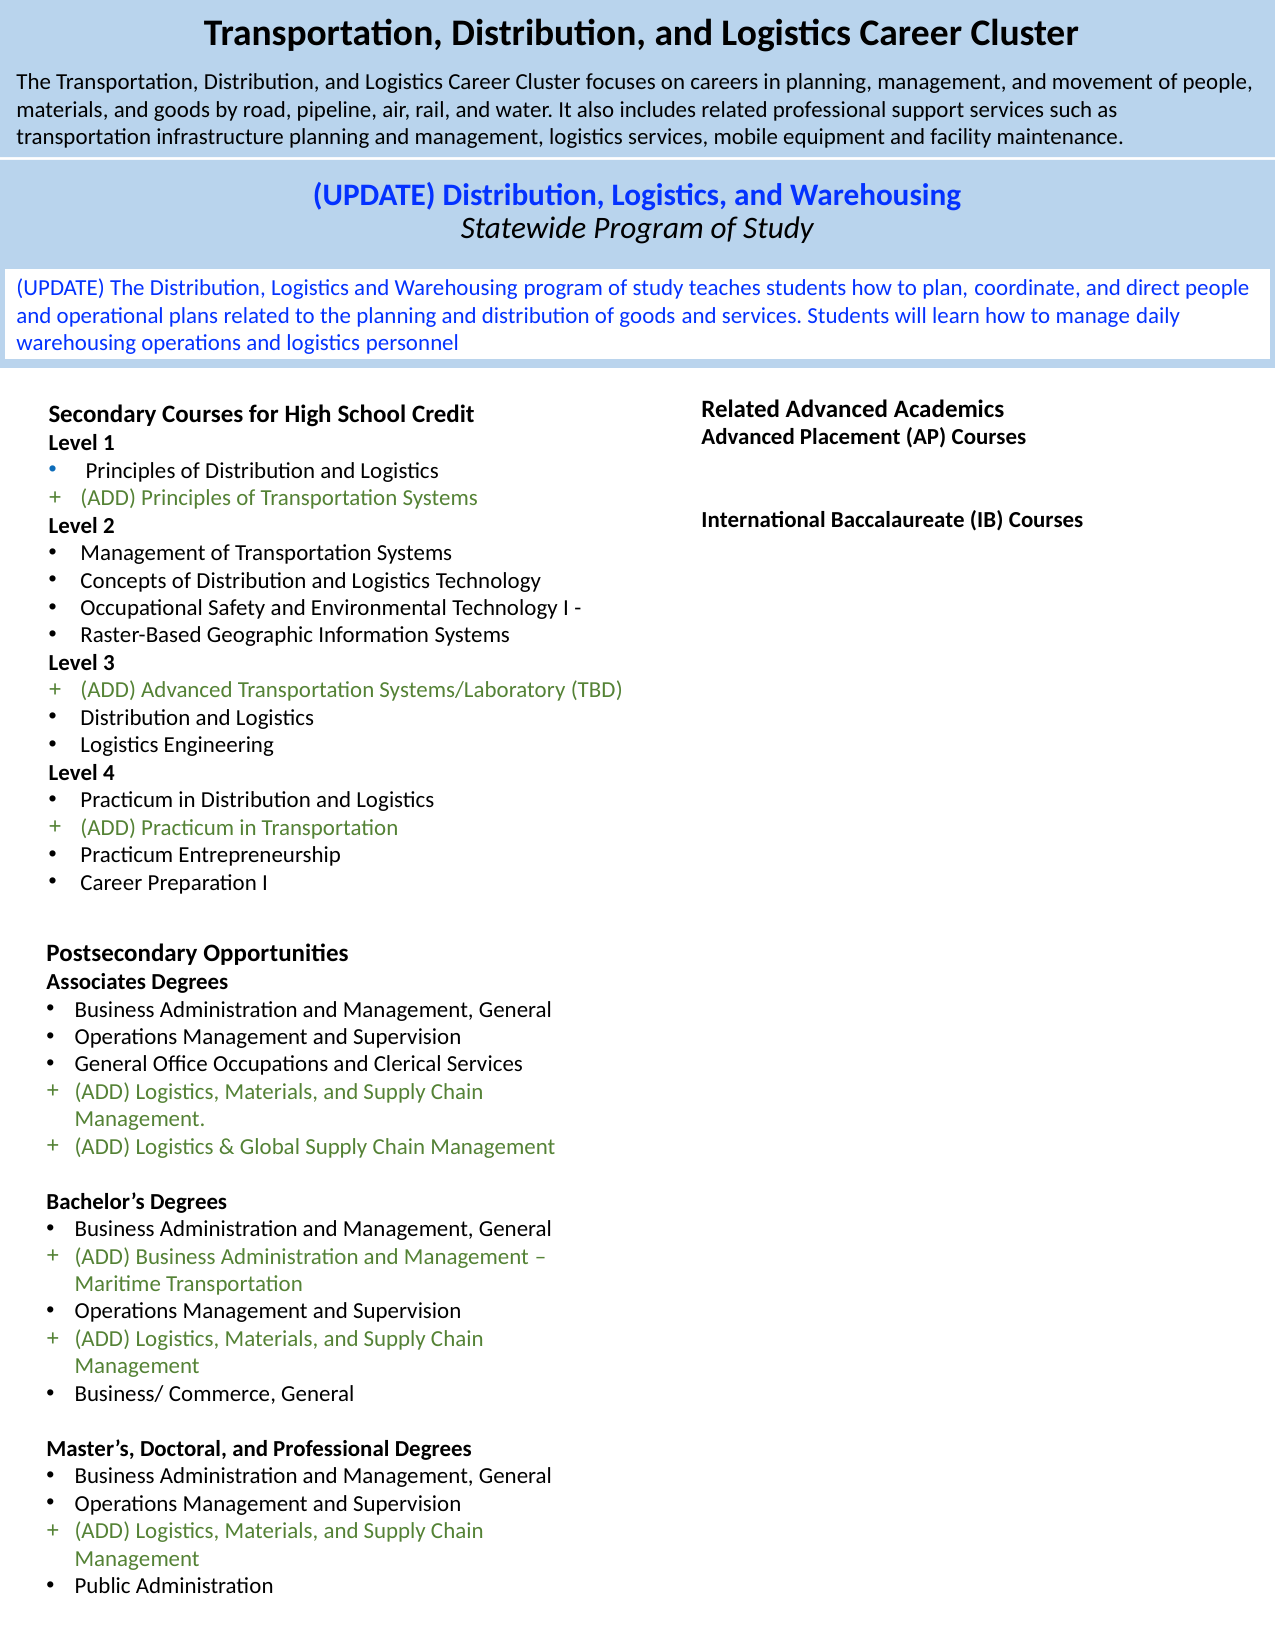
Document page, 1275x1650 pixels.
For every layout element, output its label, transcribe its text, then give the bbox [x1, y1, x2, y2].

text_box Transportation, Distribution, and Logistics Career Cluster The Transportation, Distribution, and Logistics Career Cluster focuses on careers in planning, management, and movement of people, materials, and goods by road, pipeline, air, rail, and water. It also includes related professional support services such as transportation infrastructure planning and management, logistics services, mobile equipment and facility maintenance. [0, 0, 1275, 158]
text_box (UPDATE) The Distribution, Logistics and Warehousing program of study teaches students how to plan, coordinate, and direct people and operational plans related to the planning and distribution of goods and services. Students will learn how to manage daily warehousing operations and logistics personnel​ [0, 264, 1275, 364]
list Related Advanced Academics Advanced Placement (AP) Courses International Baccalaureate (IB) Courses [686, 384, 1275, 613]
list Secondary Courses for High School Credit Level 1​​ ​ Principles of Distribution and Logistics ​ (ADD) Principles of Transportation Systems​ ​ Level 2​​ Management of Transportation Systems ​​ Concepts of Distribution and Logistics Technology ​ Occupational Safety and Environmental Technology I - ​​ Raster-Based Geographic Information Systems ​​​​ Level 3​​ (ADD) Advanced Transportation Systems/Laboratory (TBD) Distribution and Logistics Logistics Engineering​​ Level 4​​ Practicum in Distribution and Logistics ​​ (ADD) Practicum in Transportation ​ Practicum Entrepreneurship ​​ Career Preparation I​ [33, 390, 658, 908]
text_box Postsecondary Opportunities Associates Degrees​​ Business Administration and Management, General ​​ Operations Management and Supervision​​ General Office Occupations and Clerical Services ​​ (ADD) Logistics, Materials, and Supply Chain Management.​ (ADD) Logistics & Global Supply Chain Management ​​ Bachelor’s Degrees​​ Business Administration and Management, General​​ (ADD) Business Administration and Management –Maritime Transportation ​​ Operations Management and Supervision​​ (ADD) Logistics, Materials, and Supply Chain Management​ Business/ Commerce, General ​​ Master’s, Doctoral, and Professional Degrees​​ Business Administration and Management, General ​​ Operations Management and Supervision​​ (ADD) Logistics, Materials, and Supply Chain Management Public Administration​​ [30, 928, 627, 1612]
title (UPDATE) Distribution, Logistics, and Warehousing Statewide Program of Study [0, 159, 1275, 264]
